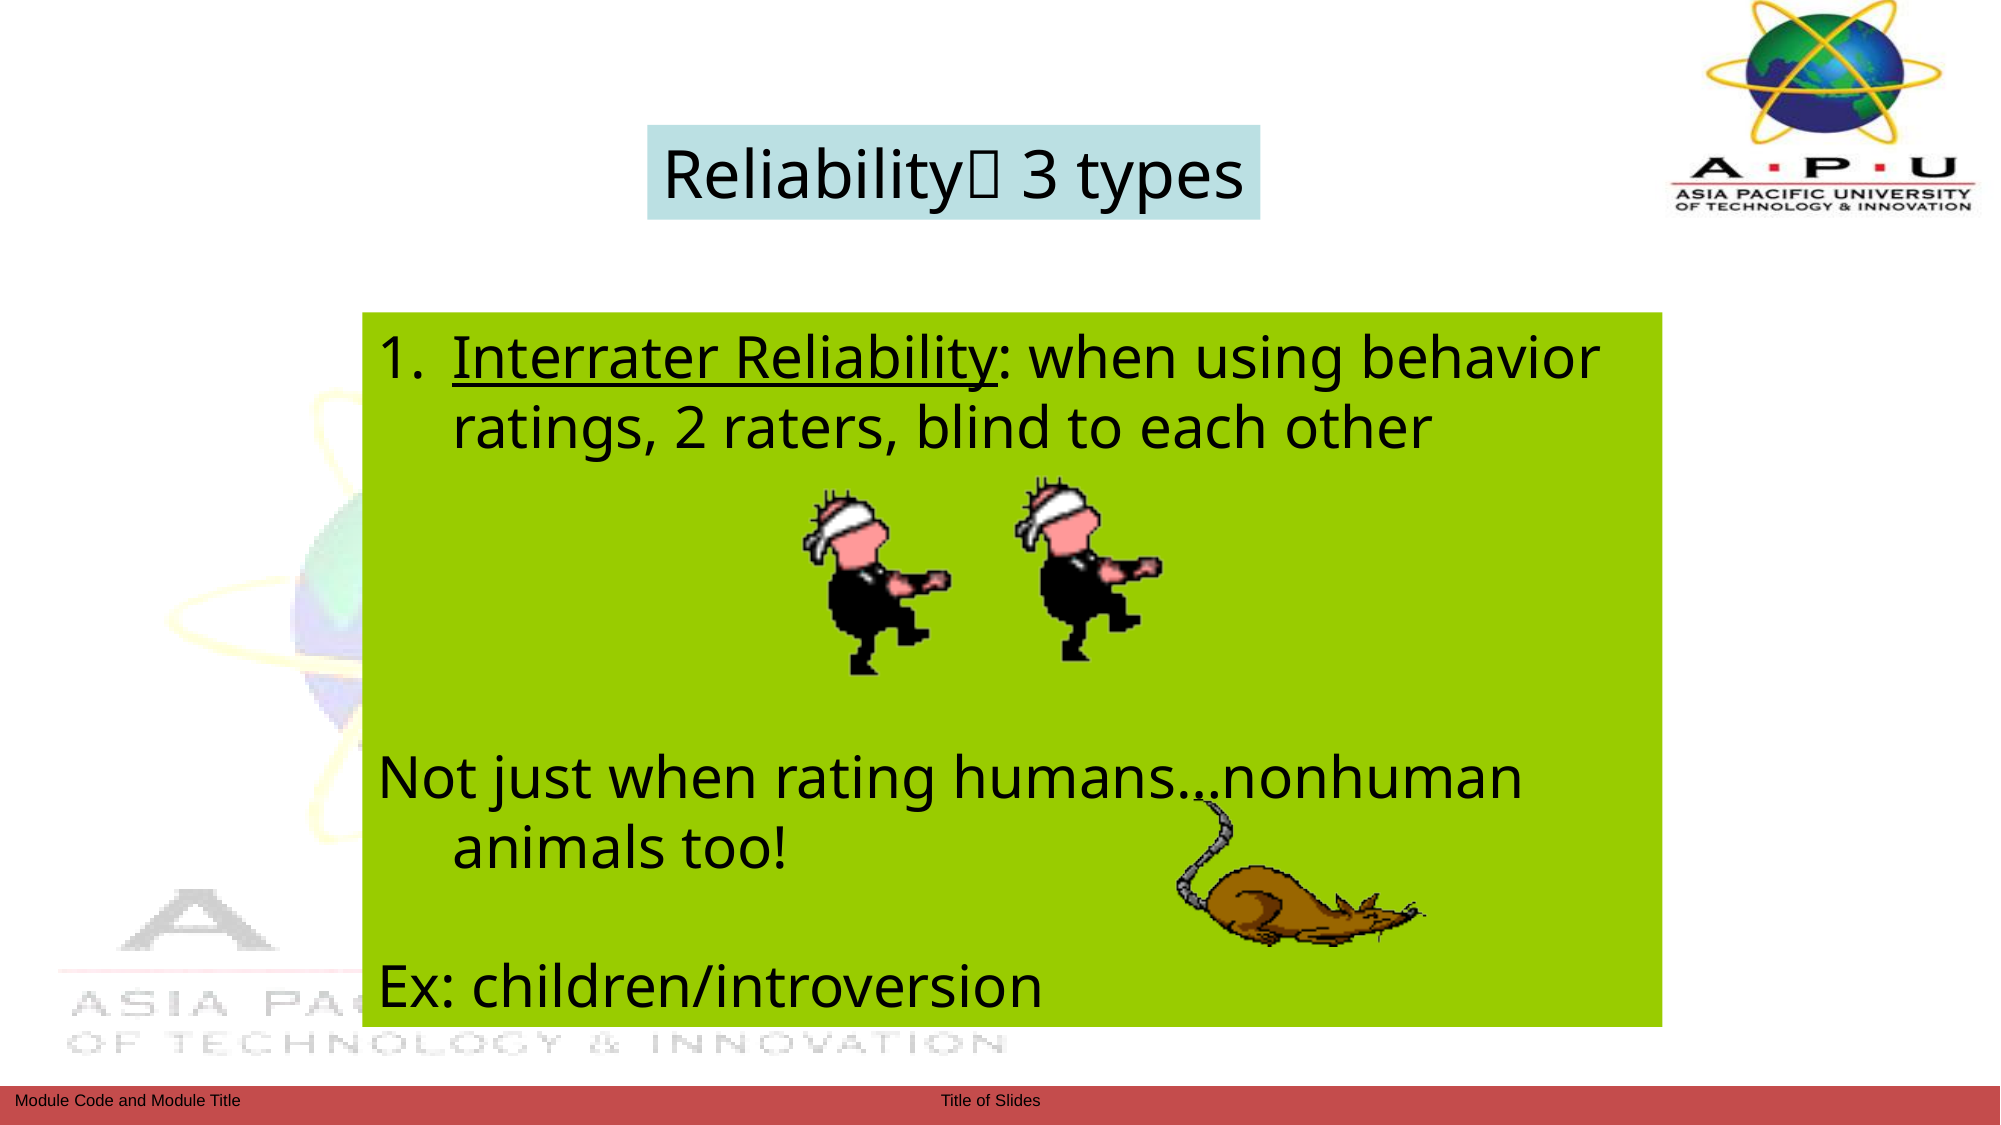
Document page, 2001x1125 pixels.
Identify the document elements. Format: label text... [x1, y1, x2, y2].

picture [1149, 799, 1526, 947]
text_box Interrater Reliability: when using behavior ratings, 2 raters, blind to each other Not just when rating humans…nonhuman animals too! Ex: children/introversion [362, 312, 1663, 1027]
picture [799, 487, 975, 688]
text_box Reliability 3 types [647, 124, 1261, 220]
picture [1012, 474, 1186, 674]
picture [1655, 0, 2000, 220]
